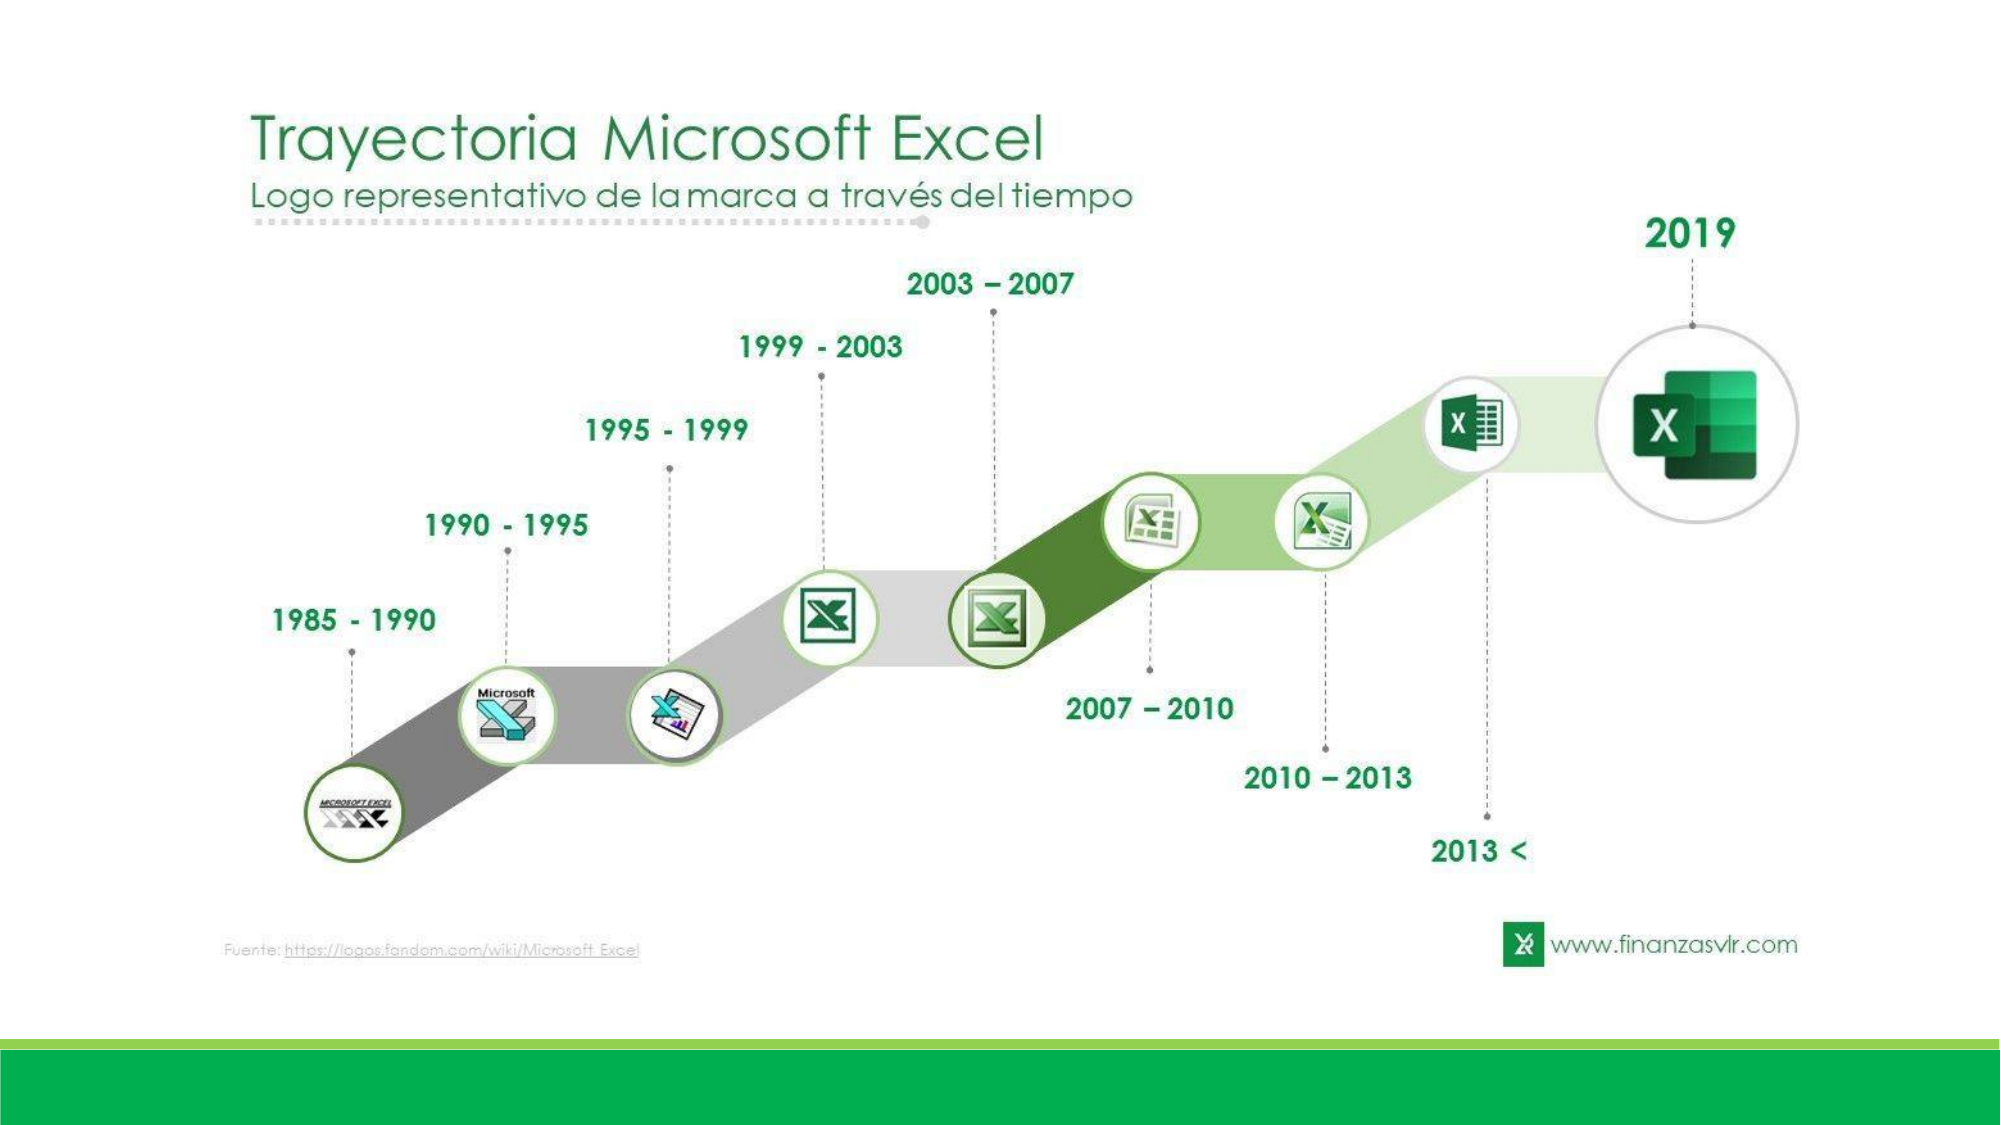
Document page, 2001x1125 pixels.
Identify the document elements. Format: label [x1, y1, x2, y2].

picture [199, 52, 1843, 977]
